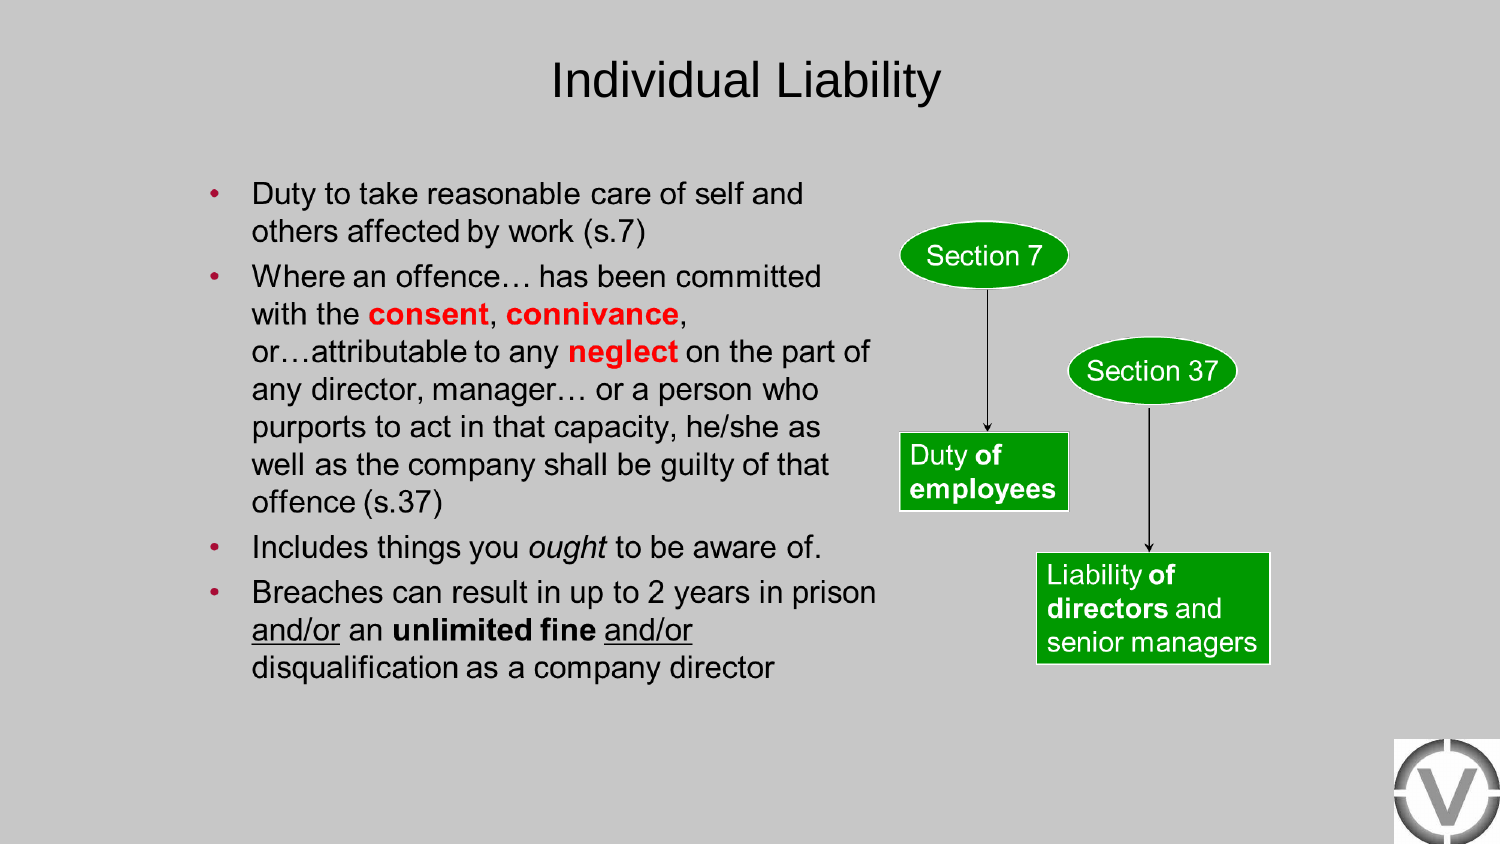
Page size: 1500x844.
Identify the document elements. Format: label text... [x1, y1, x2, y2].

picture [155, 164, 1276, 731]
picture [1393, 739, 1500, 844]
title Individual Liability [253, 32, 1239, 157]
